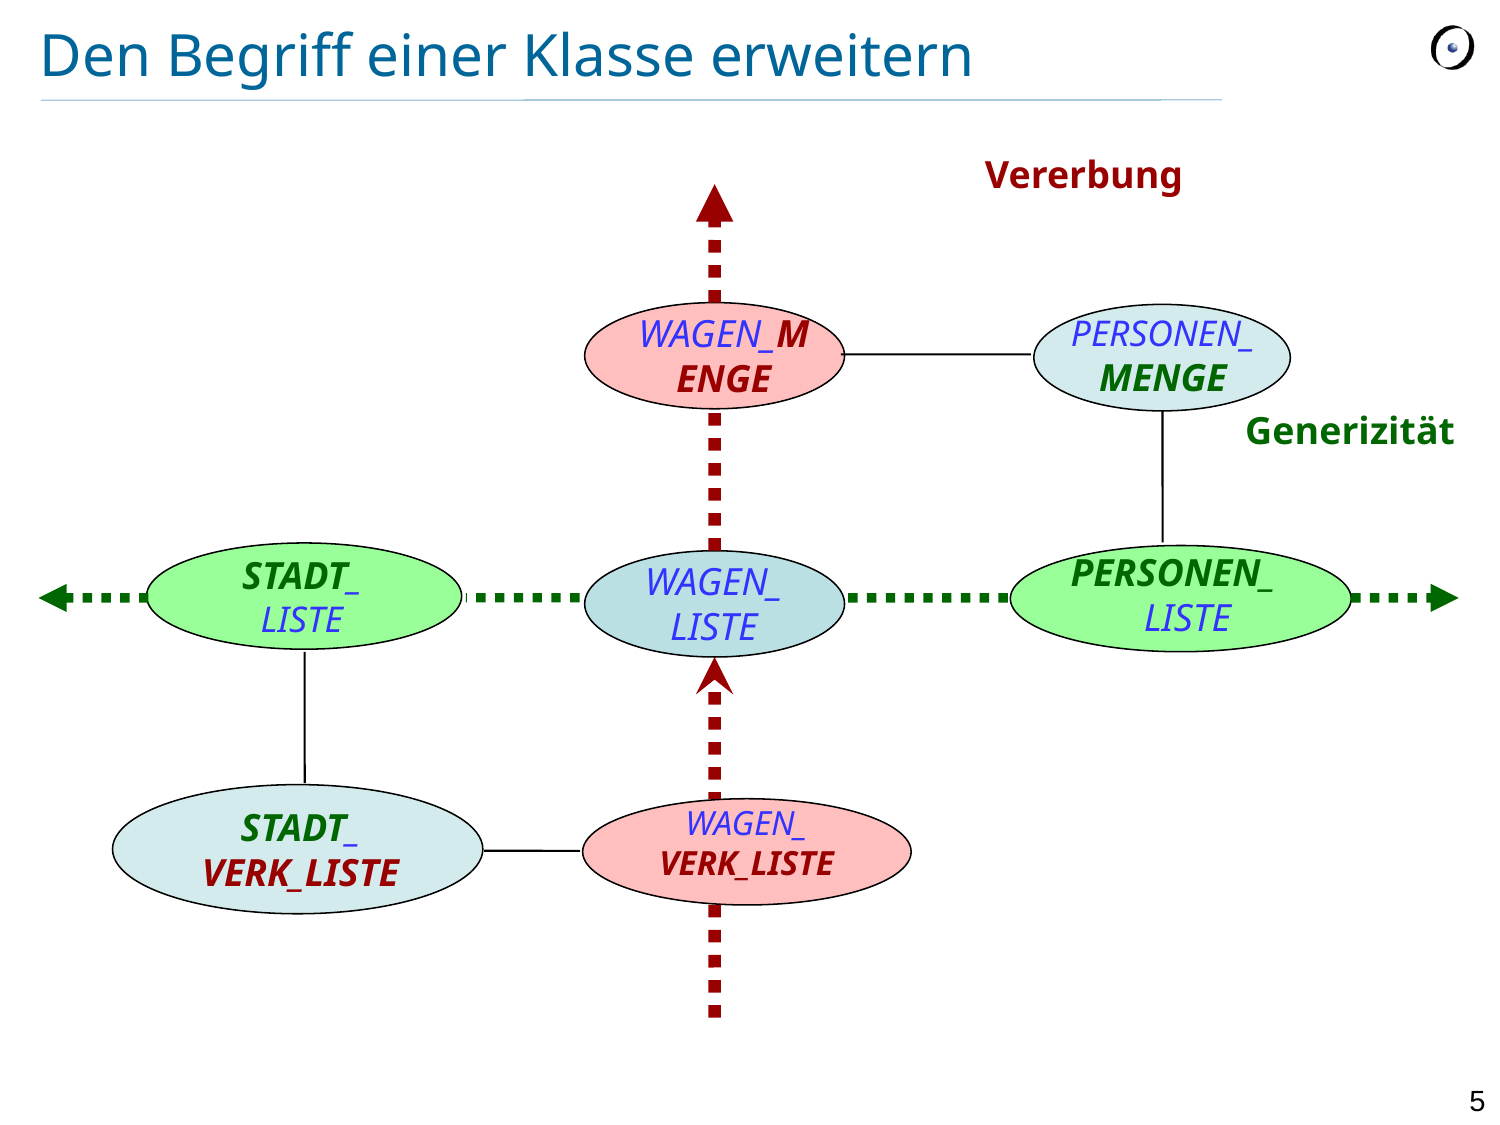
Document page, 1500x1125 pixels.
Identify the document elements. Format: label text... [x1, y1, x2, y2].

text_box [1005, 303, 1321, 412]
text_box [146, 542, 462, 650]
text_box [38, 591, 53, 605]
text_box Generizität [1227, 400, 1473, 460]
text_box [1010, 541, 1352, 653]
picture [1429, 20, 1476, 72]
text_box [112, 784, 484, 914]
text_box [582, 798, 912, 906]
title Den Begriff einer Klasse erweitern [39, 6, 1316, 101]
text_box WAGEN_ LISTE [593, 550, 835, 656]
text_box [835, 583, 845, 624]
text_box [708, 184, 721, 198]
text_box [584, 302, 845, 410]
text_box [708, 656, 721, 670]
text_box Vererbung [961, 143, 1207, 203]
text_box [584, 585, 593, 623]
text_box [1446, 591, 1459, 605]
